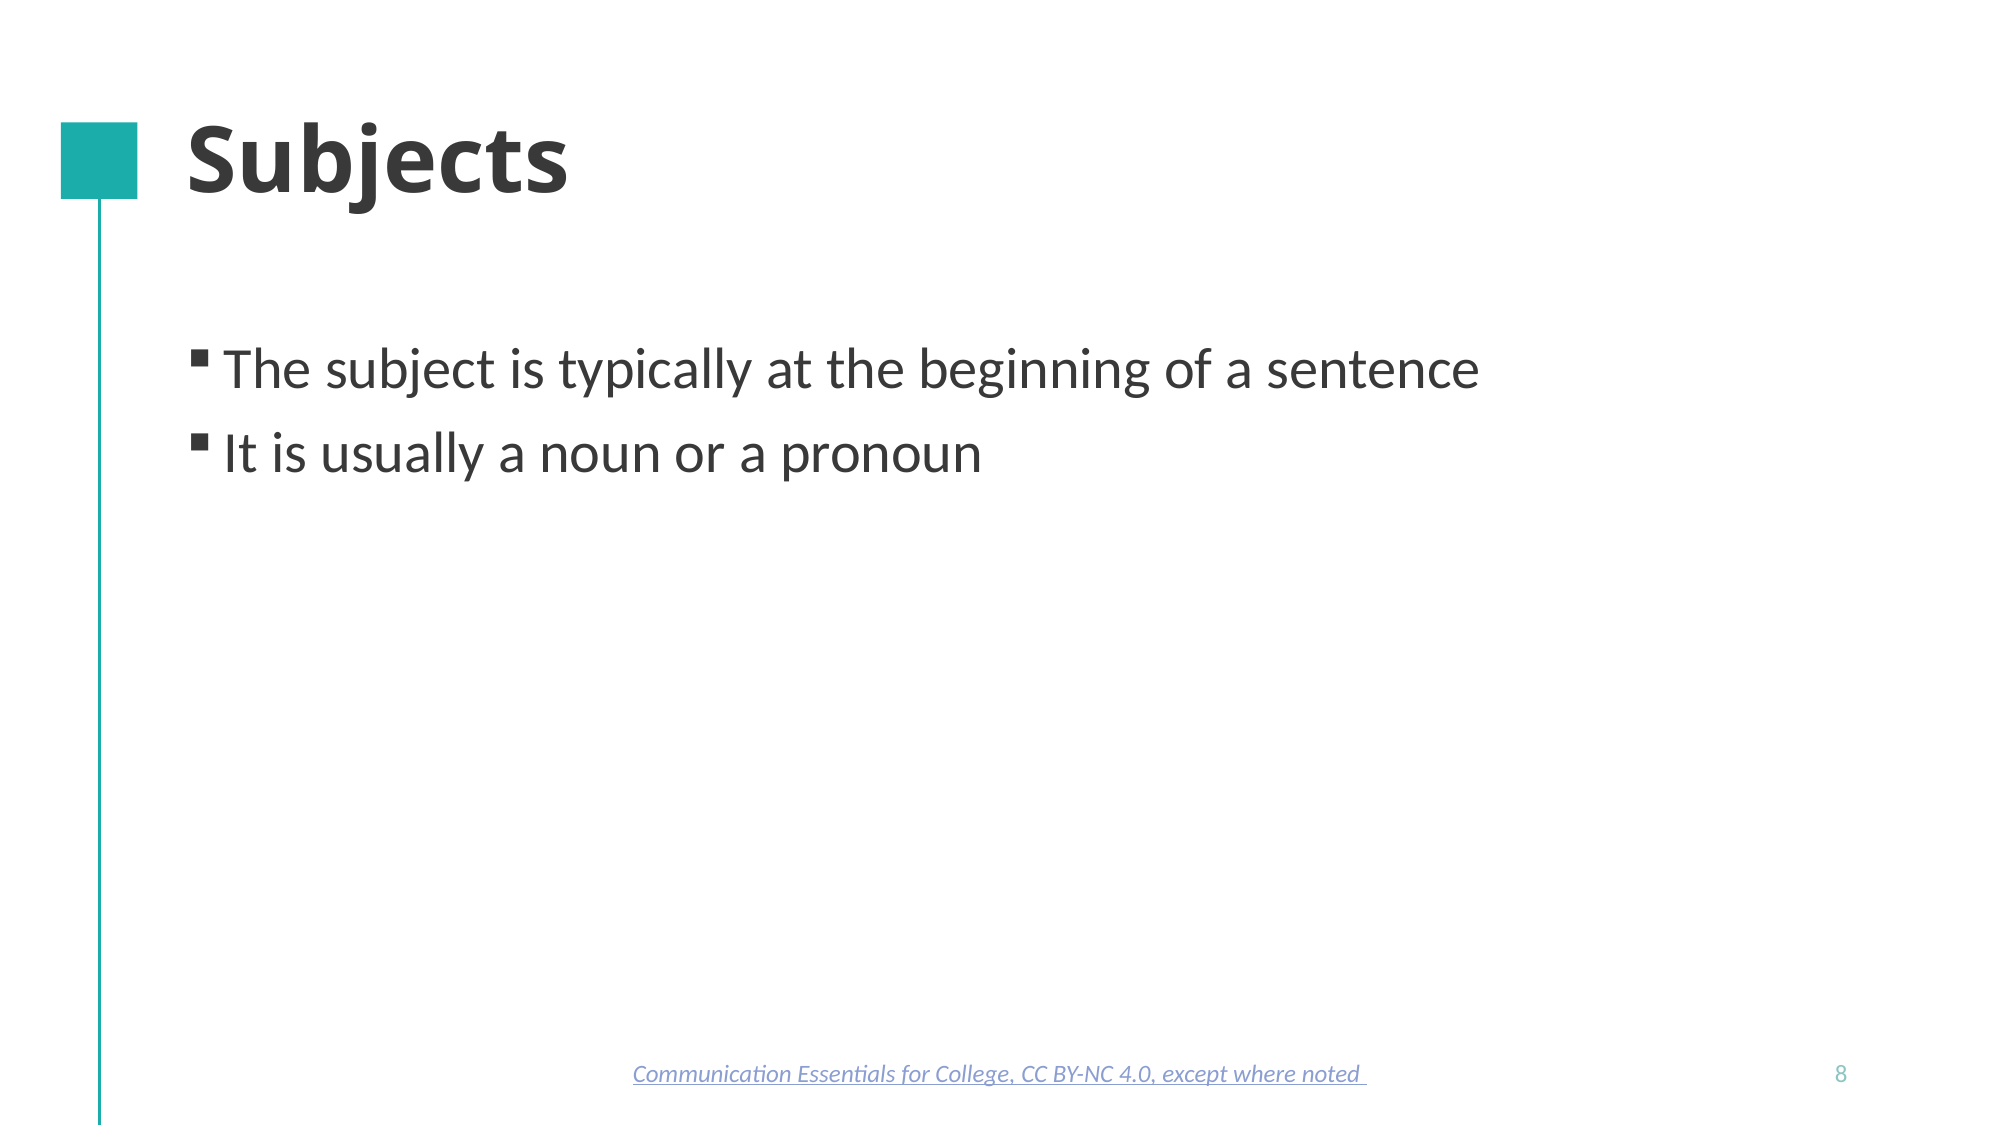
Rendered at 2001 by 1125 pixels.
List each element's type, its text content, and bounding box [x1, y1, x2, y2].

slide_number 8 [1412, 1042, 1863, 1103]
title Subjects [171, 105, 1863, 278]
footer Communication Essentials for College, CC BY-NC 4.0, except where noted [590, 1042, 1410, 1102]
list The subject is typically at the beginning of a sentence It is usually a noun or a pronoun [171, 330, 1863, 1014]
